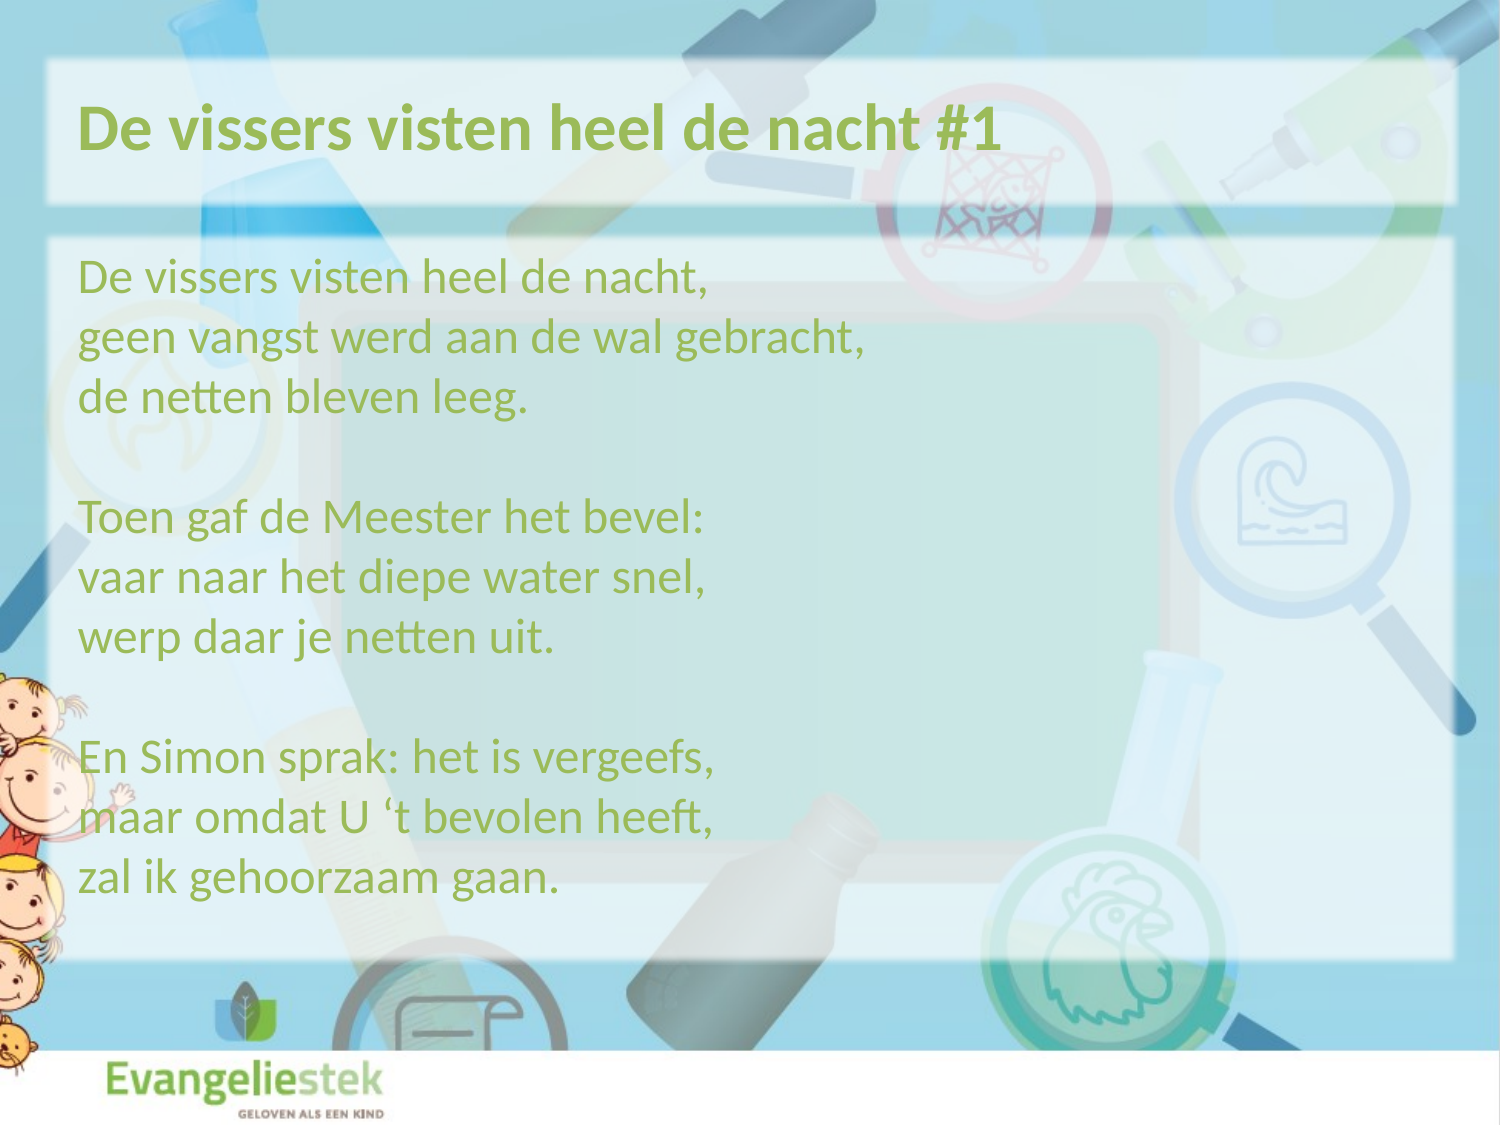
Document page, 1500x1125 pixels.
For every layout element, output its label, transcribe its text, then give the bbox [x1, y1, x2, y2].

text_box De vissers visten heel de nacht #1 [51, 63, 1454, 203]
picture [0, 0, 1500, 1125]
text_box De vissers visten heel de nacht, geen vangst werd aan de wal gebracht, de netten bleven leeg. Toen gaf de Meester het bevel: vaar naar het diepe water snel, werp daar je netten uit. En Simon sprak: het is vergeefs, maar omdat U ‘t bevolen heeft, zal ik gehoorzaam gaan. [50, 239, 1453, 959]
